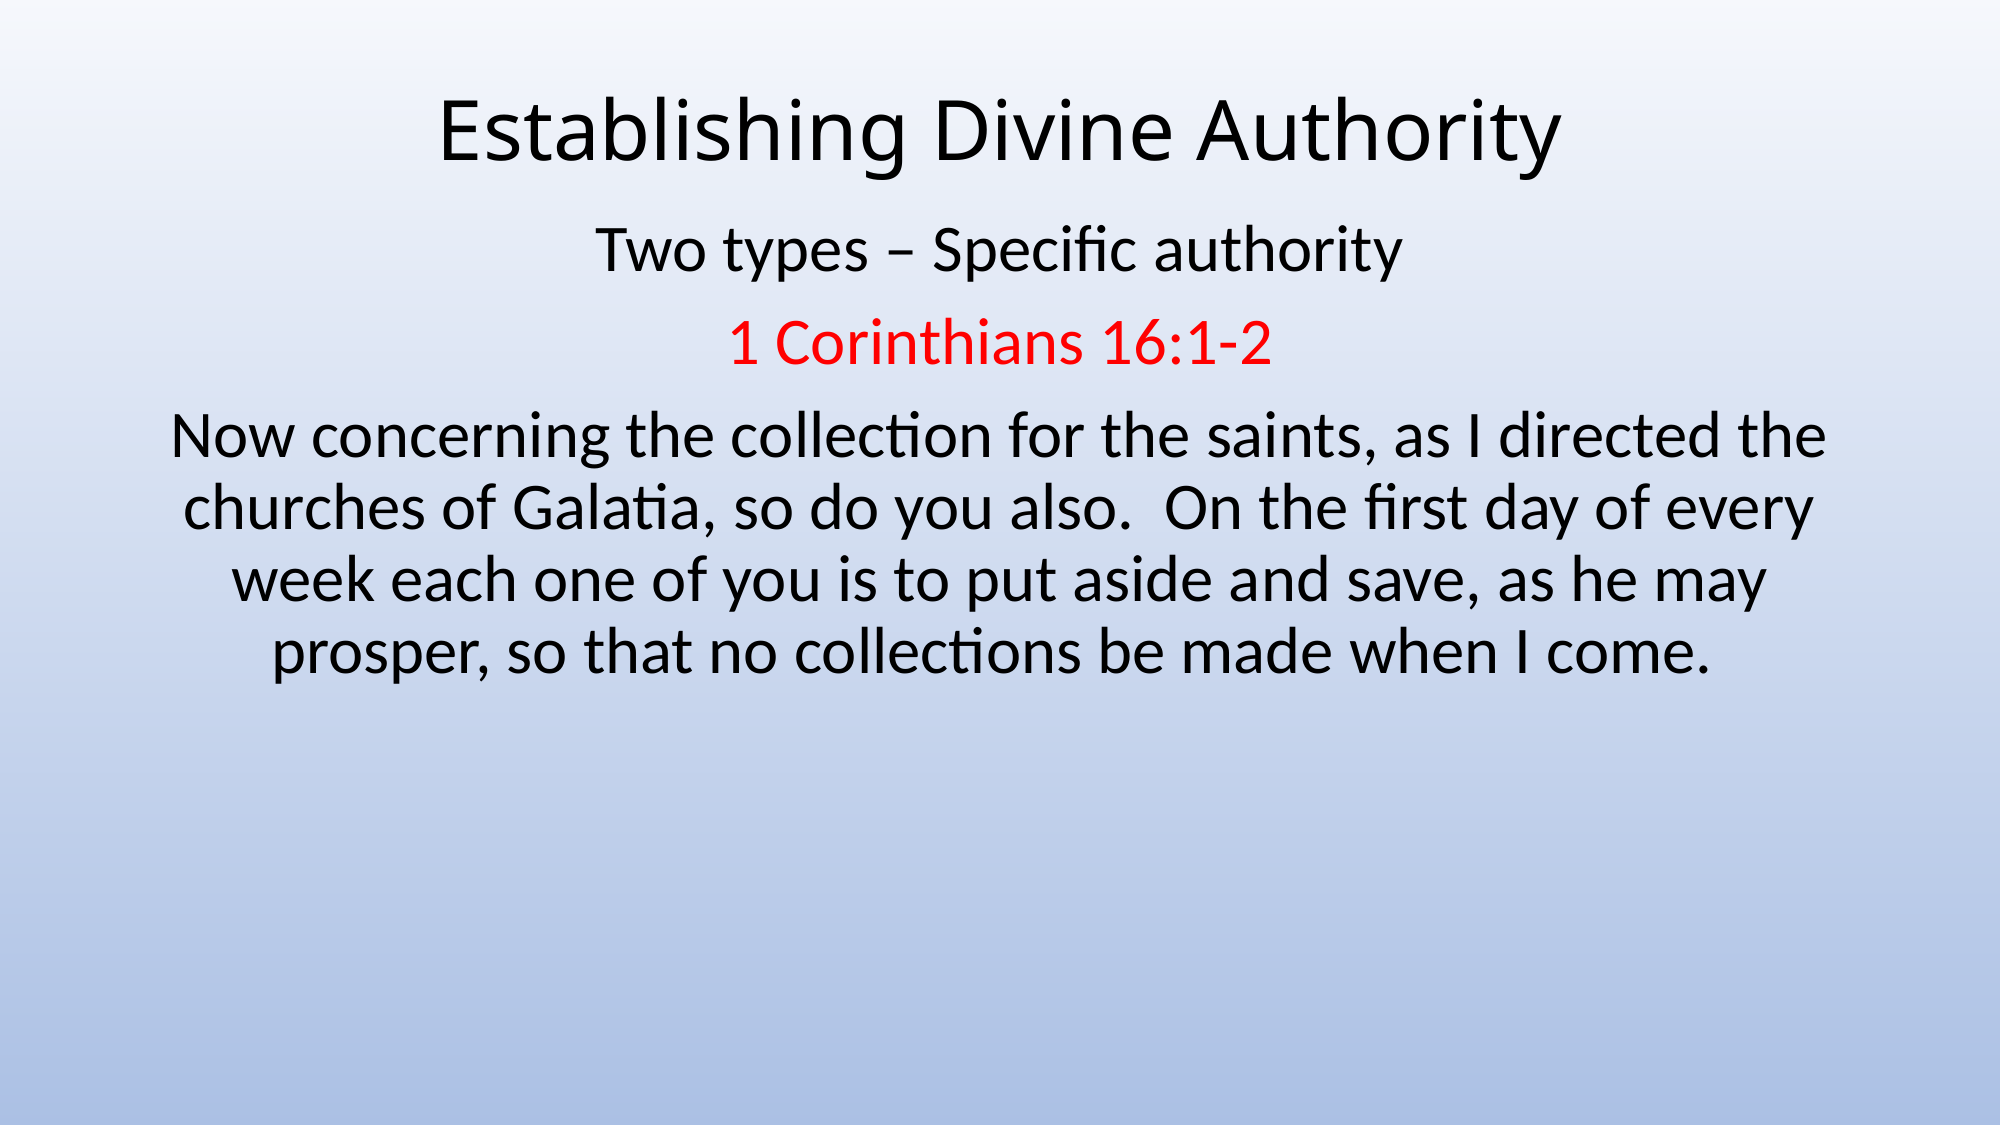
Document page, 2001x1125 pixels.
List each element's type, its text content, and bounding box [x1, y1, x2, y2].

list Two types – Specific authority 1 Corinthians 16:1-2 Now concerning the collection for the saints, as I directed the churches of Galatia, so do you also. On the first day of every week each one of you is to put aside and save, as he may prosper, so that no collections be made when I come. [137, 206, 1863, 1125]
title Establishing Divine Authority [137, 59, 1863, 206]
